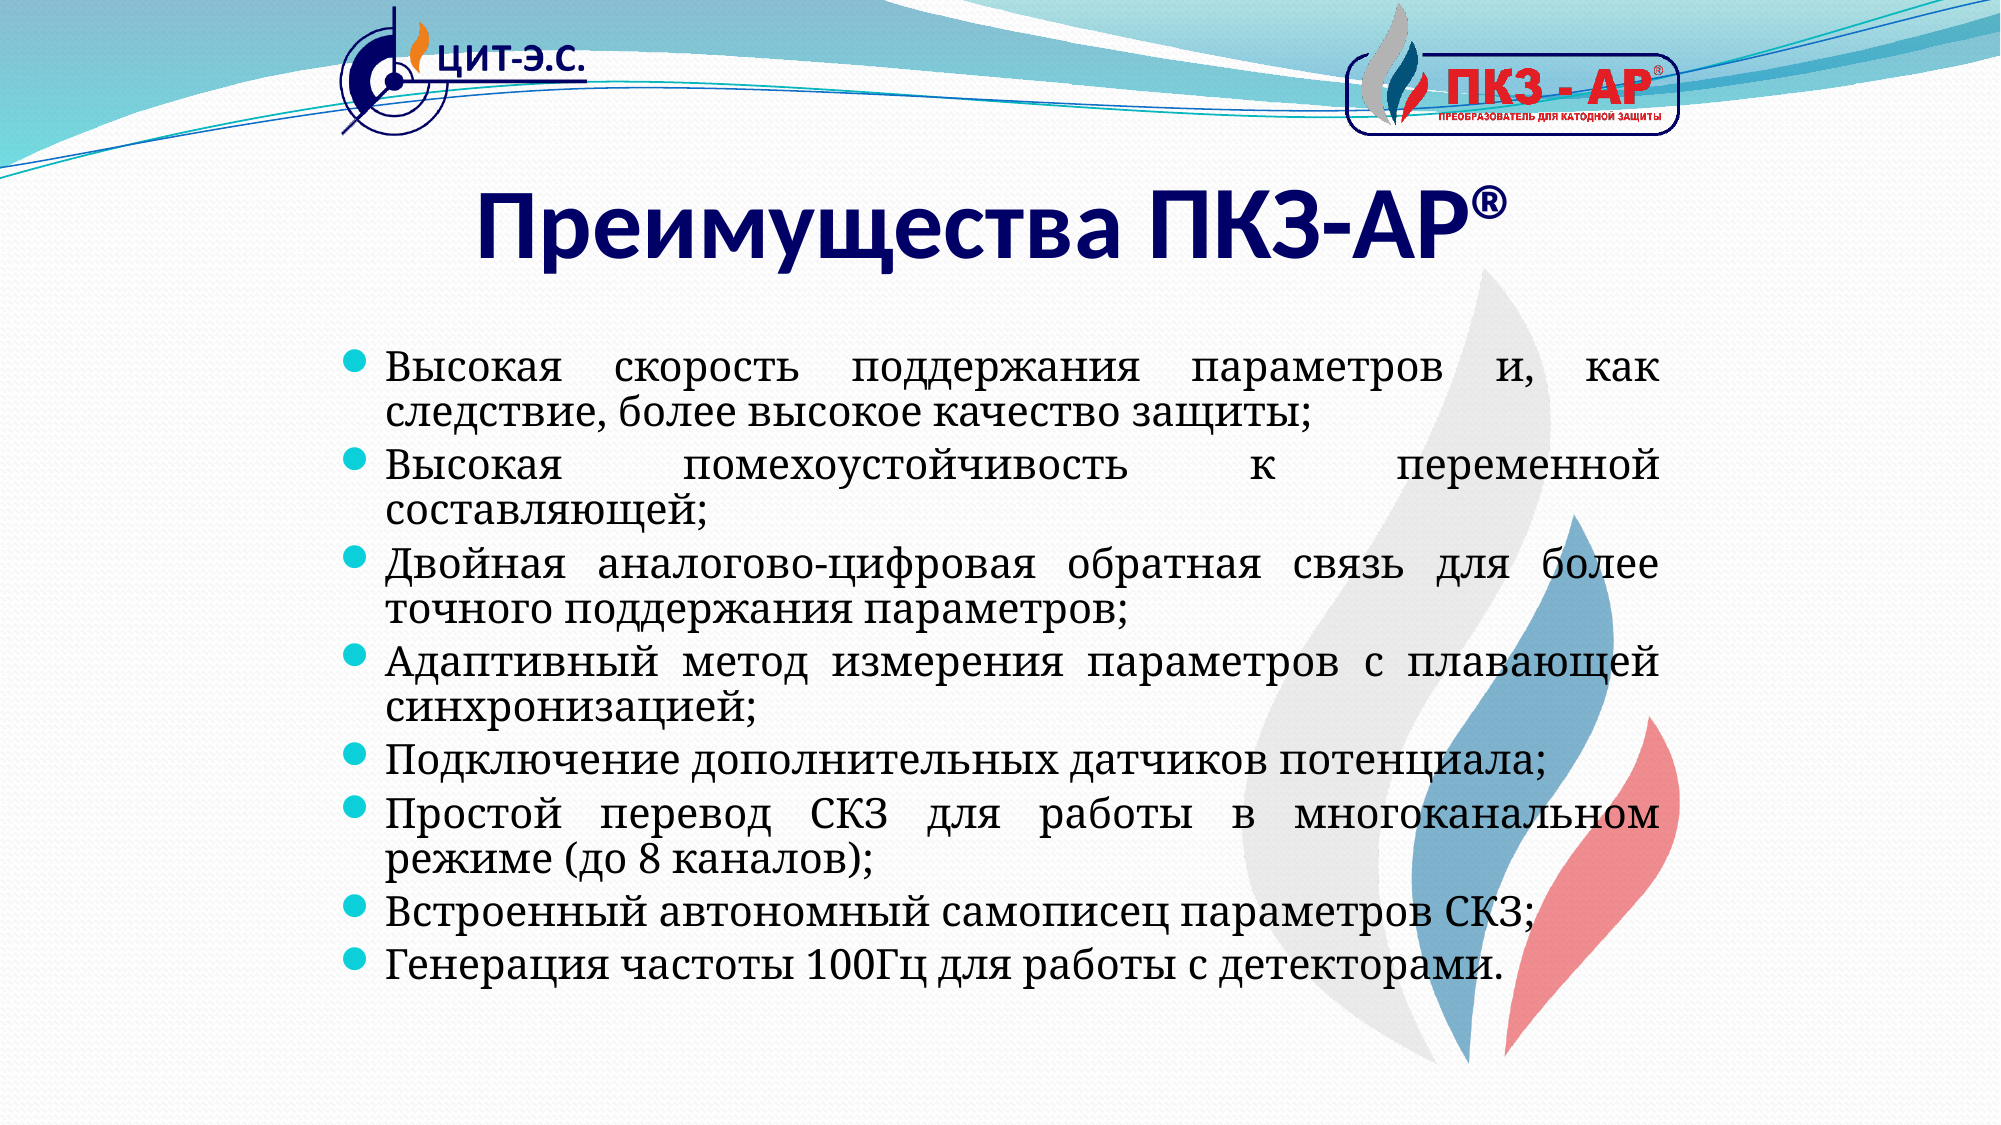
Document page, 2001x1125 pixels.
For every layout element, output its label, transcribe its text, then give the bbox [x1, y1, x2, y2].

list Высокая скорость поддержания параметров и, как следствие, более высокое качество защиты; Высокая помехоустойчивость к переменной составляющей; Двойная аналогово-цифровая обратная связь для более точного поддержания параметров; Адаптивный метод измерения параметров с плавающей синхронизацией; Подключение дополнительных датчиков потенциала; Простой перевод СКЗ для работы в многоканальном режиме (до 8 каналов); Встроенный автономный самописец параметров СКЗ; Генерация частоты 100Гц для работы с детекторами. [324, 337, 1235, 1038]
picture [339, 5, 587, 136]
title Преимущества ПКЗ-АР® [324, 138, 1676, 280]
picture [1242, 266, 1680, 1064]
picture [1345, 2, 1680, 136]
